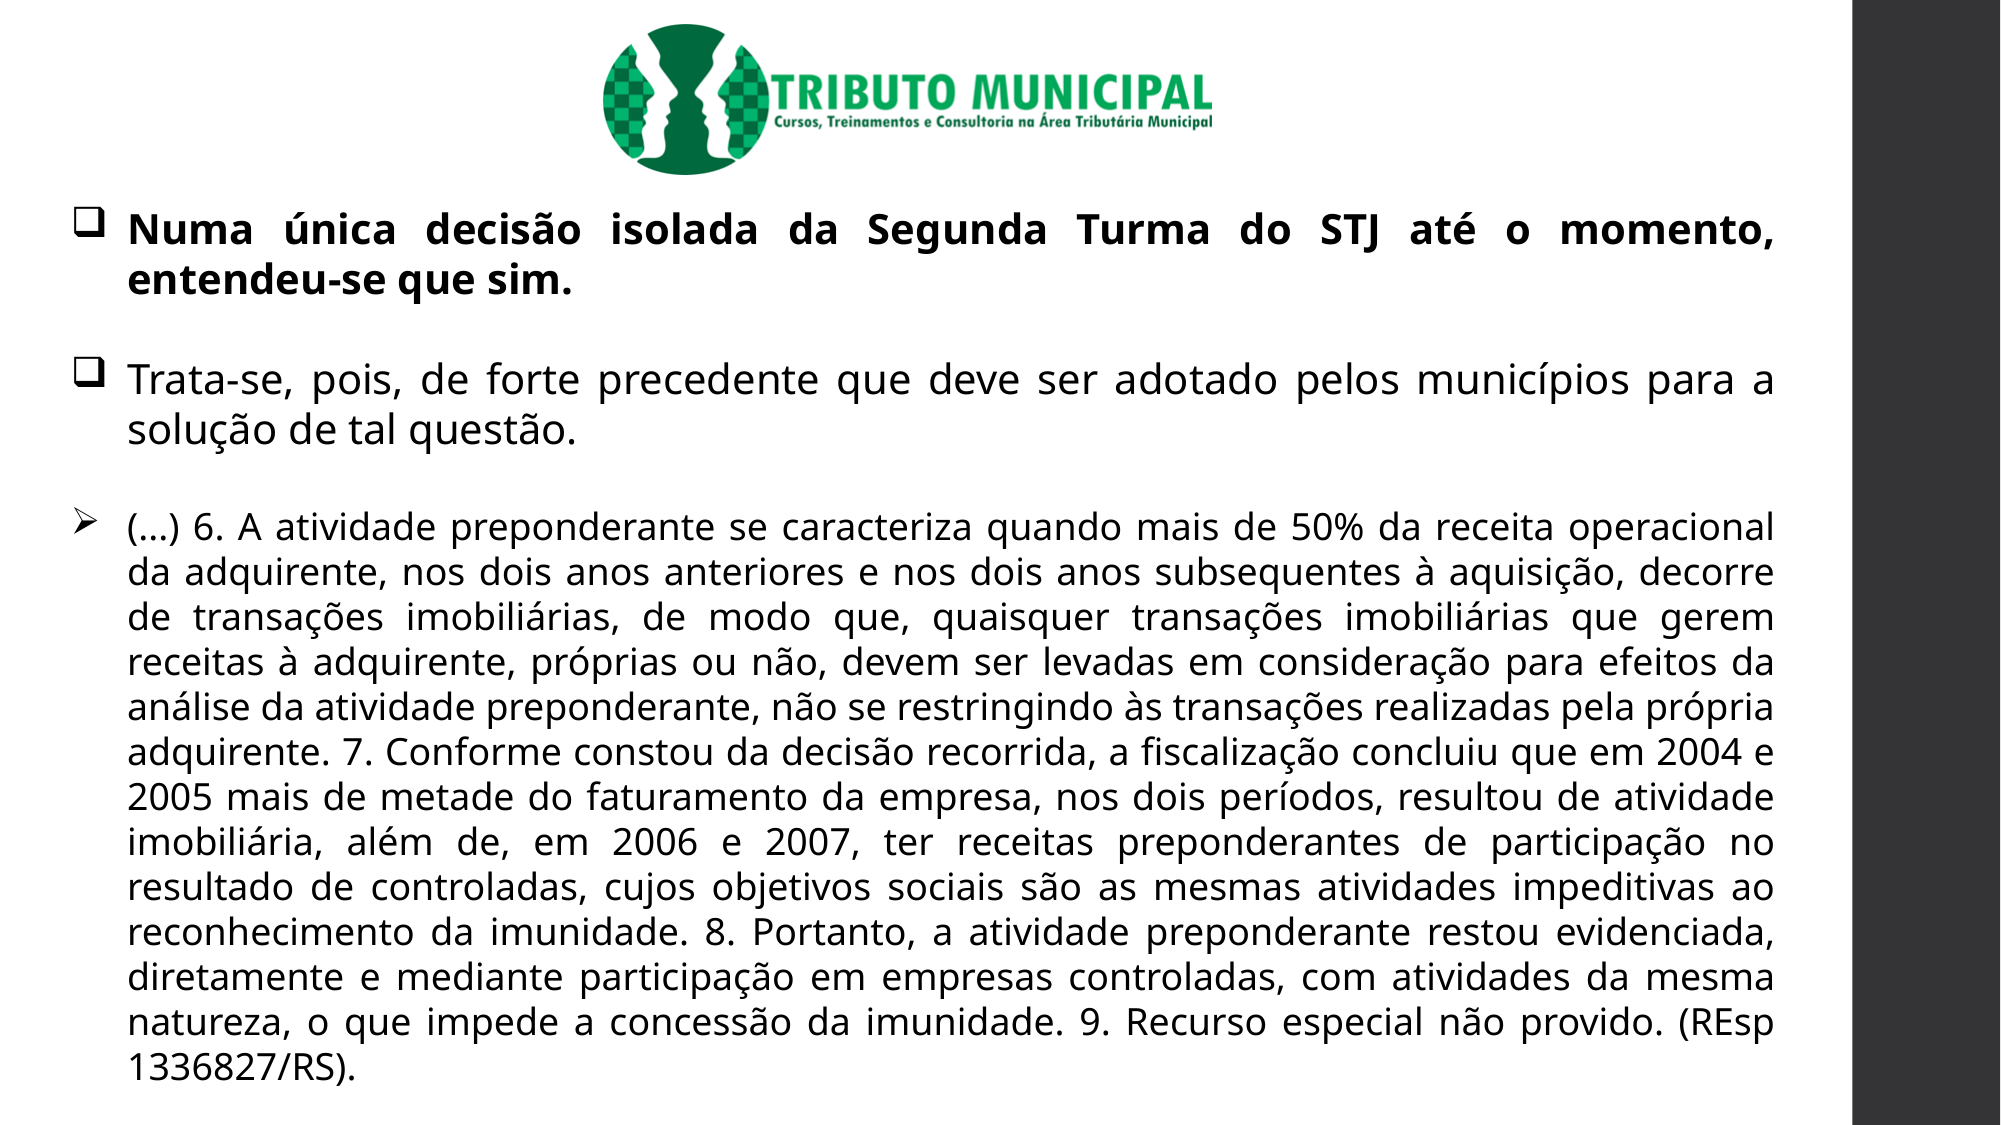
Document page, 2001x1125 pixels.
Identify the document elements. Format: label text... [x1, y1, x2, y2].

text_box Numa única decisão isolada da Segunda Turma do STJ até o momento, entendeu-se que sim. Trata-se, pois, de forte precedente que deve ser adotado pelos municípios para a solução de tal questão. (...) 6. A atividade preponderante se caracteriza quando mais de 50% da receita operacional da adquirente, nos dois anos anteriores e nos dois anos subsequentes à aquisição, decorre de transações imobiliárias, de modo que, quaisquer transações imobiliárias que gerem receitas à adquirente, próprias ou não, devem ser levadas em consideração para efeitos da análise da atividade preponderante, não se restringindo às transações realizadas pela própria adquirente. 7. Conforme constou da decisão recorrida, a fiscalização concluiu que em 2004 e 2005 mais de metade do faturamento da empresa, nos dois períodos, resultou de atividade imobiliária, além de, em 2006 e 2007, ter receitas preponderantes de participação no resultado de controladas, cujos objetivos sociais são as mesmas atividades impeditivas ao reconhecimento da imunidade. 8. Portanto, a atividade preponderante restou evidenciada, diretamente e mediante participação em empresas controladas, com atividades da mesma natureza, o que impede a concessão da imunidade. 9. Recurso especial não provido. (REsp 1336827/RS). [55, 195, 1792, 1125]
picture [602, 24, 1212, 175]
